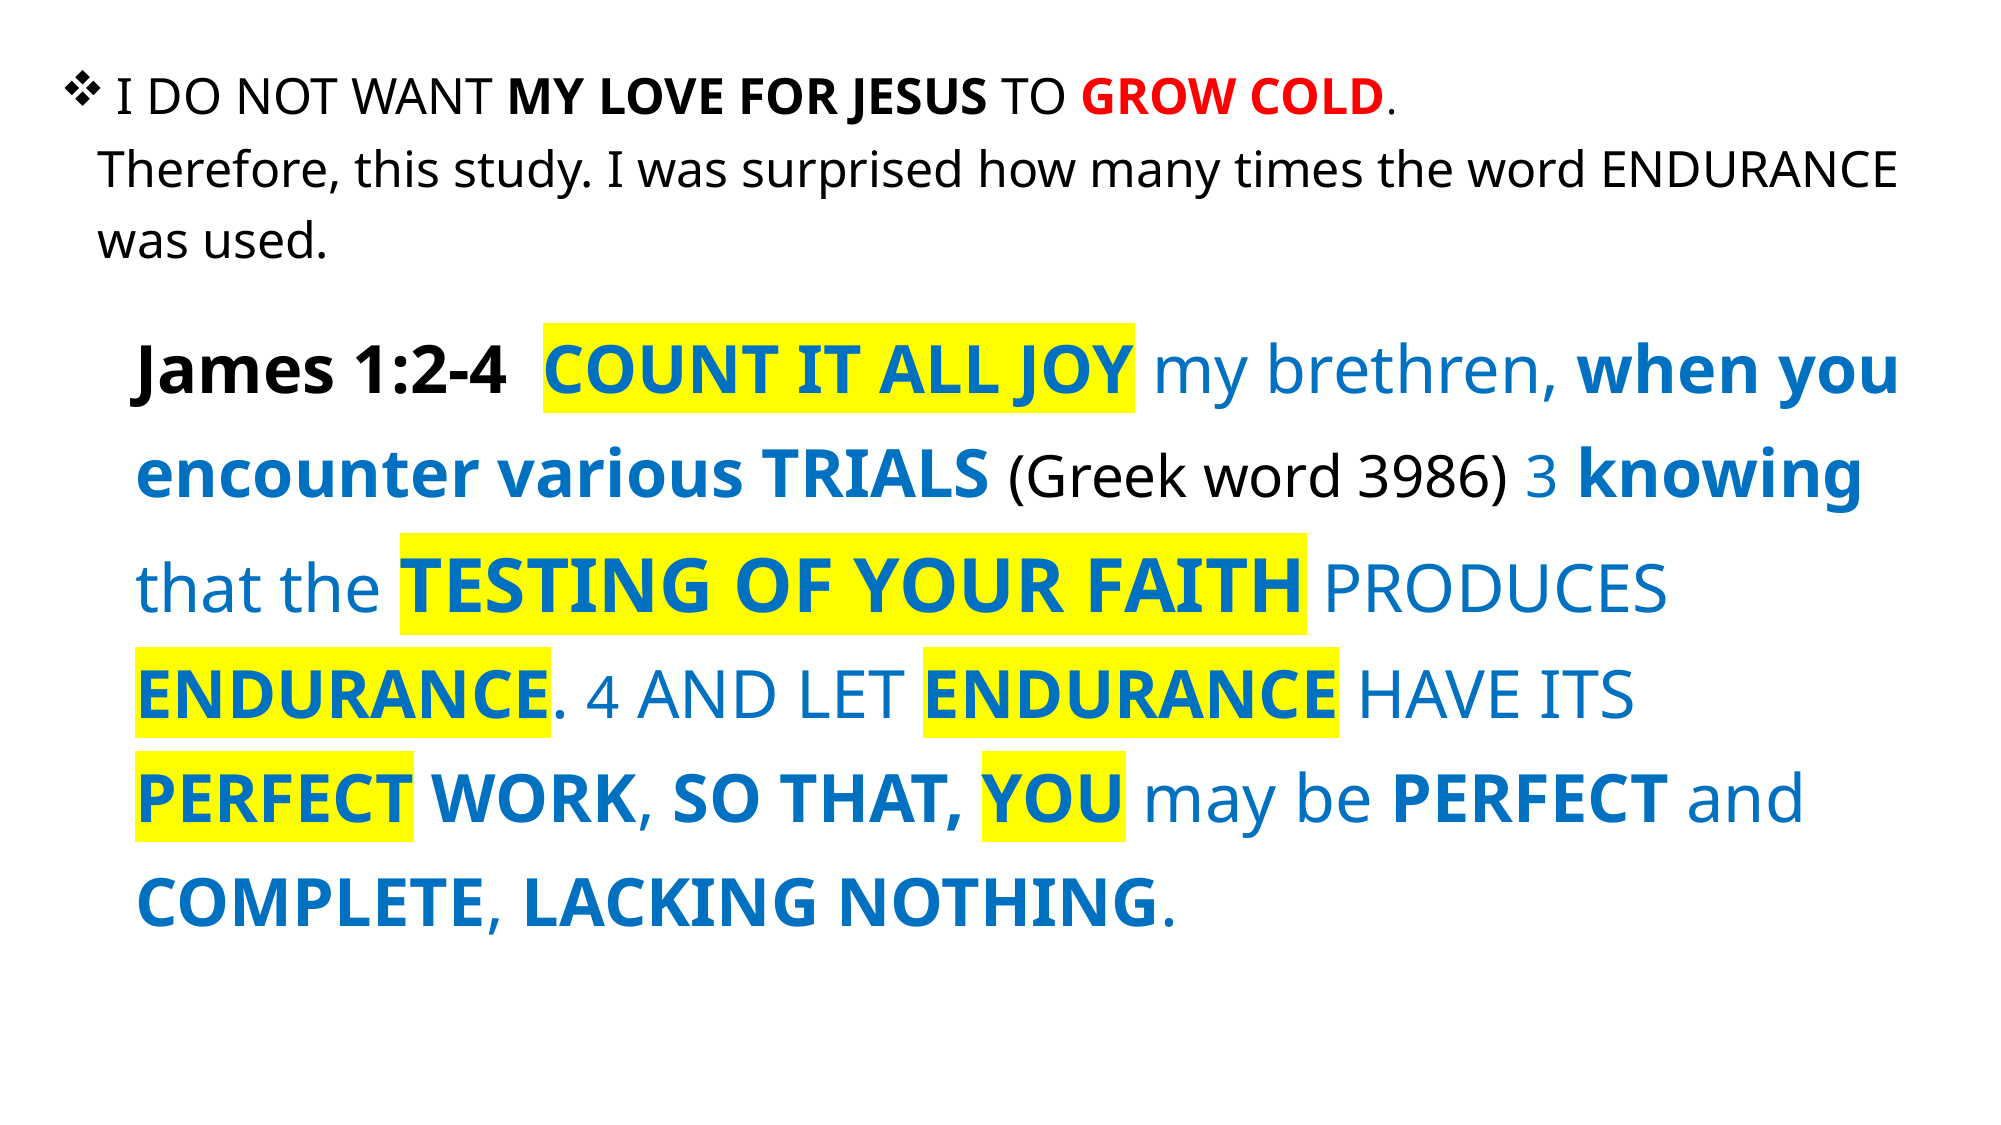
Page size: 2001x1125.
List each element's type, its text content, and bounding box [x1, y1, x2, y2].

text_box I DO NOT WANT MY LOVE FOR JESUS TO GROW COLD. Therefore, this study. I was surprised how many times the word ENDURANCE was used. James 1:2-4 COUNT IT ALL JOY my brethren, when you encounter various TRIALS (Greek word 3986) 3 knowing that the TESTING OF YOUR FAITH PRODUCES ENDURANCE. 4 AND LET ENDURANCE HAVE ITS PERFECT WORK, SO THAT, YOU may be PERFECT and COMPLETE, LACKING NOTHING. [45, 45, 1924, 948]
